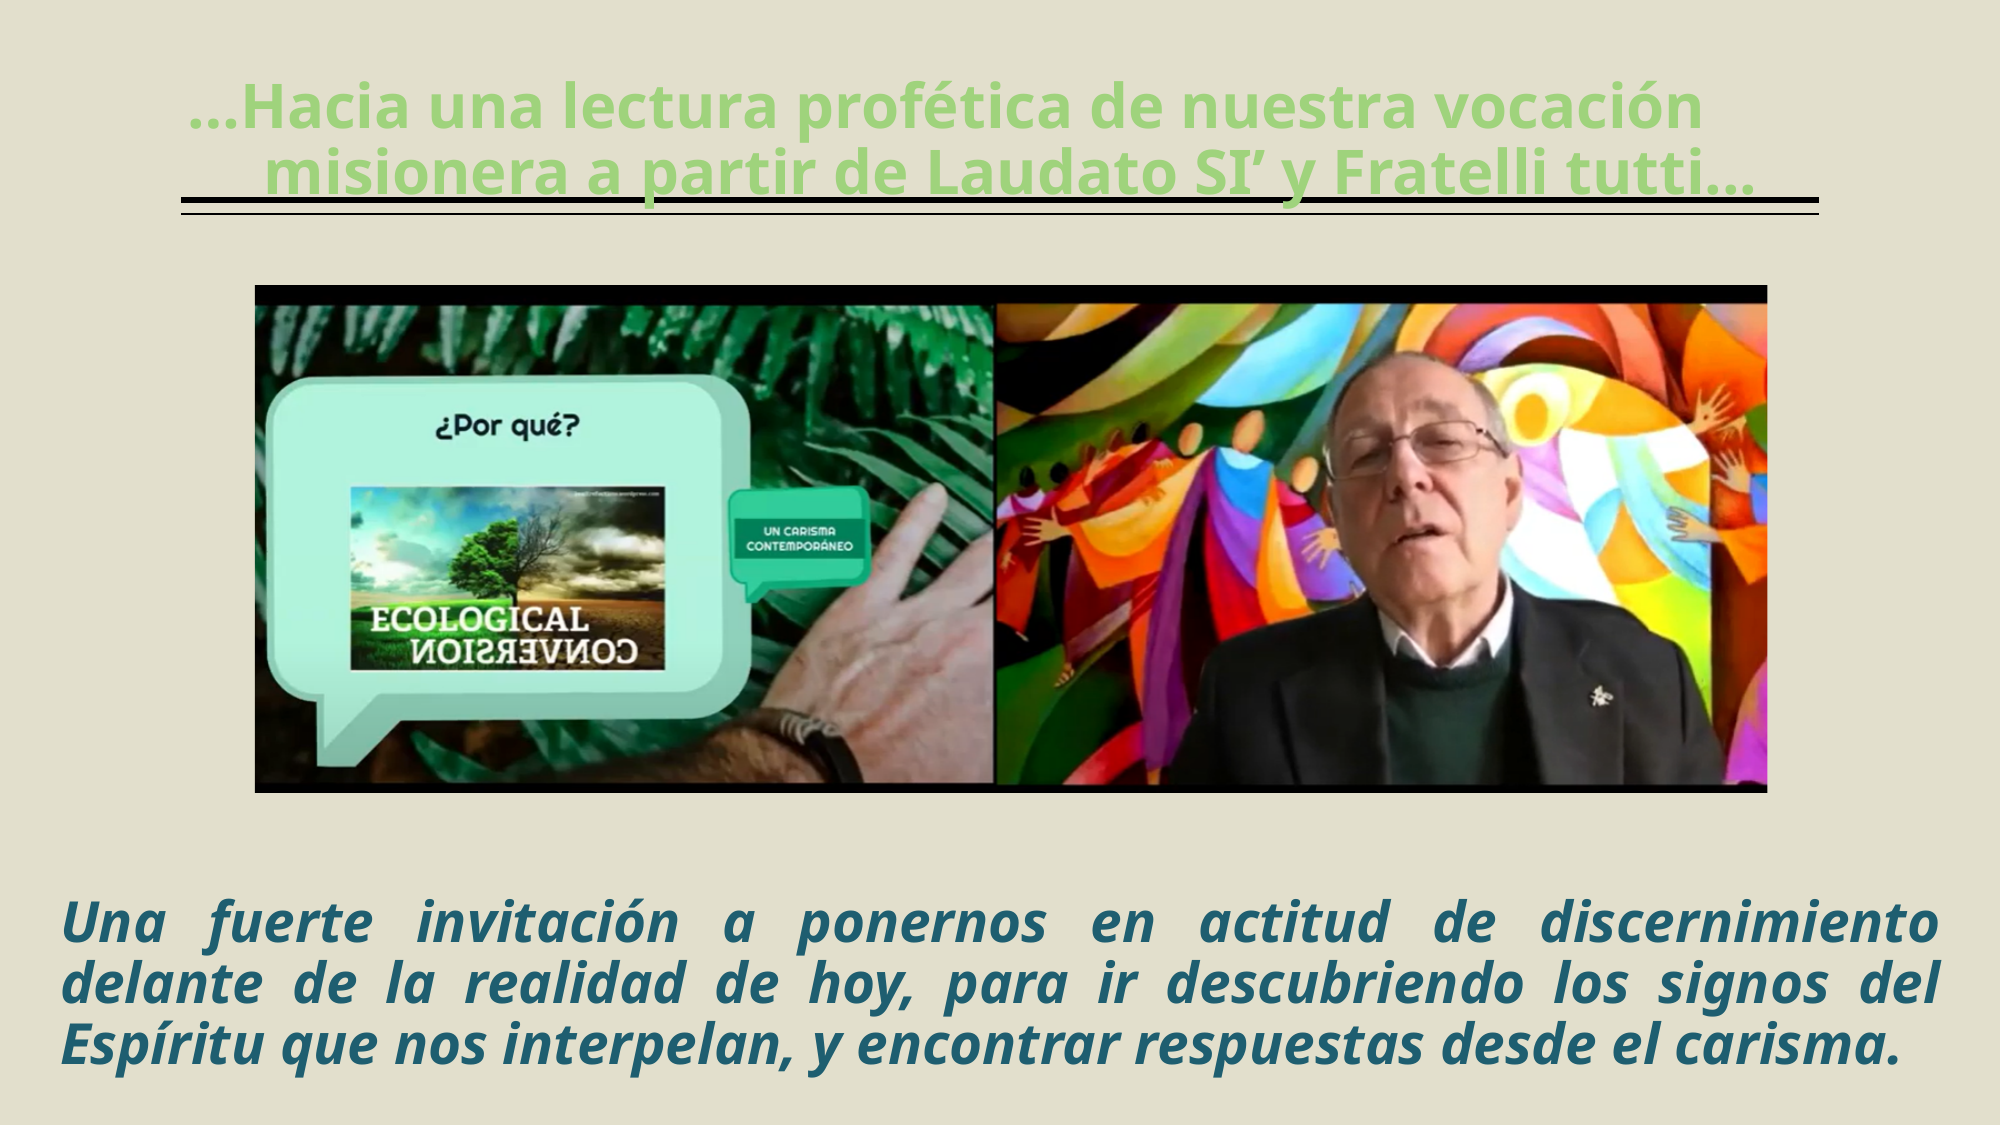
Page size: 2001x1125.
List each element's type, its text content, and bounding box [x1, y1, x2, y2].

title …Hacia una lectura profética de nuestra vocación misionera a partir de Laudato SI’ y Fratelli tutti... [56, 0, 1966, 290]
picture [254, 285, 1768, 793]
list Una fuerte invitación a ponernos en actitud de discernimiento delante de la realidad de hoy, para ir descubriendo los signos del Espíritu que nos interpelan, y encontrar respuestas desde el carisma. [60, 886, 1940, 1104]
